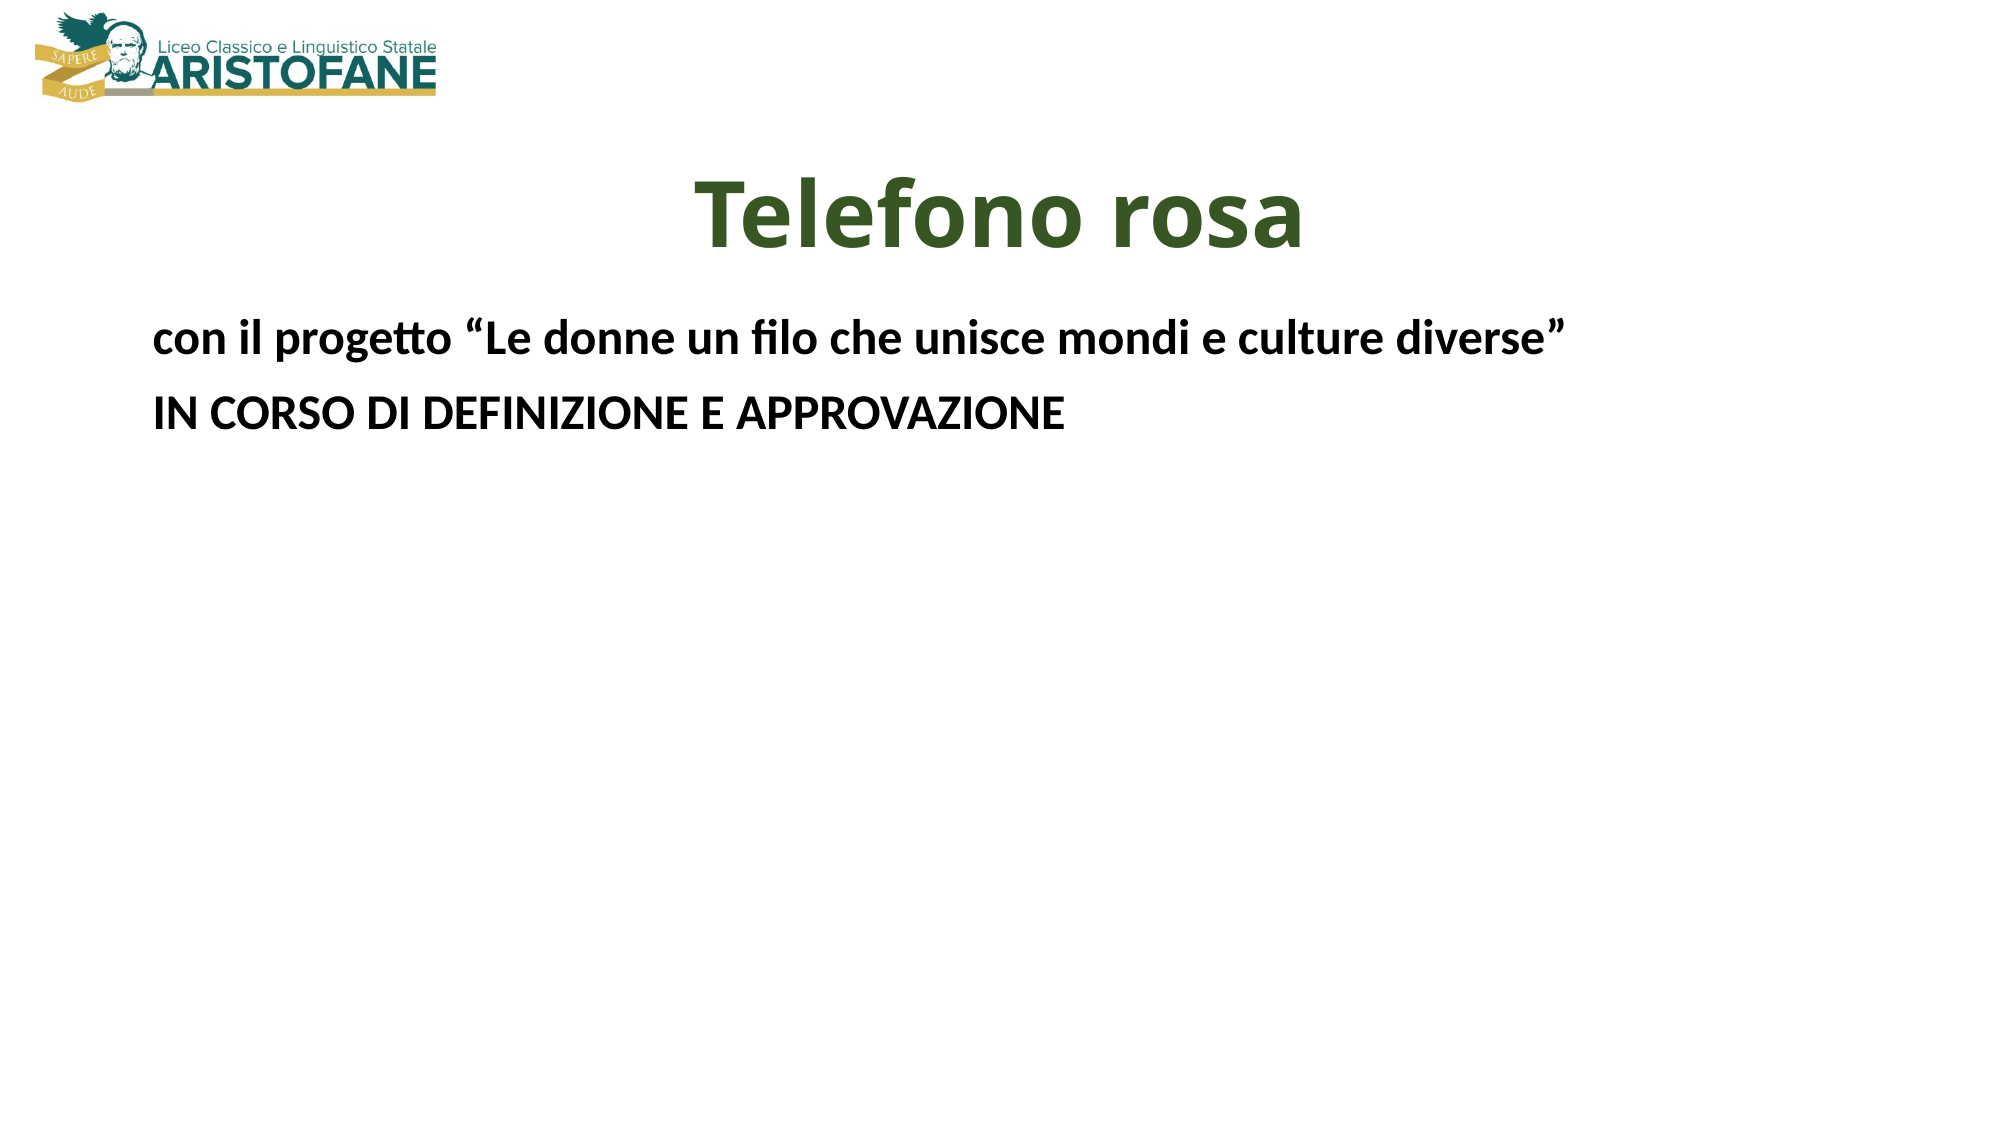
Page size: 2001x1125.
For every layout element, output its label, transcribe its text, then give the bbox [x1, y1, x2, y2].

title Telefono rosa [137, 59, 1863, 229]
picture [35, 9, 436, 105]
list con il progetto “Le donne un filo che unisce mondi e culture diverse” IN CORSO DI DEFINIZIONE E APPROVAZIONE [137, 229, 1956, 523]
